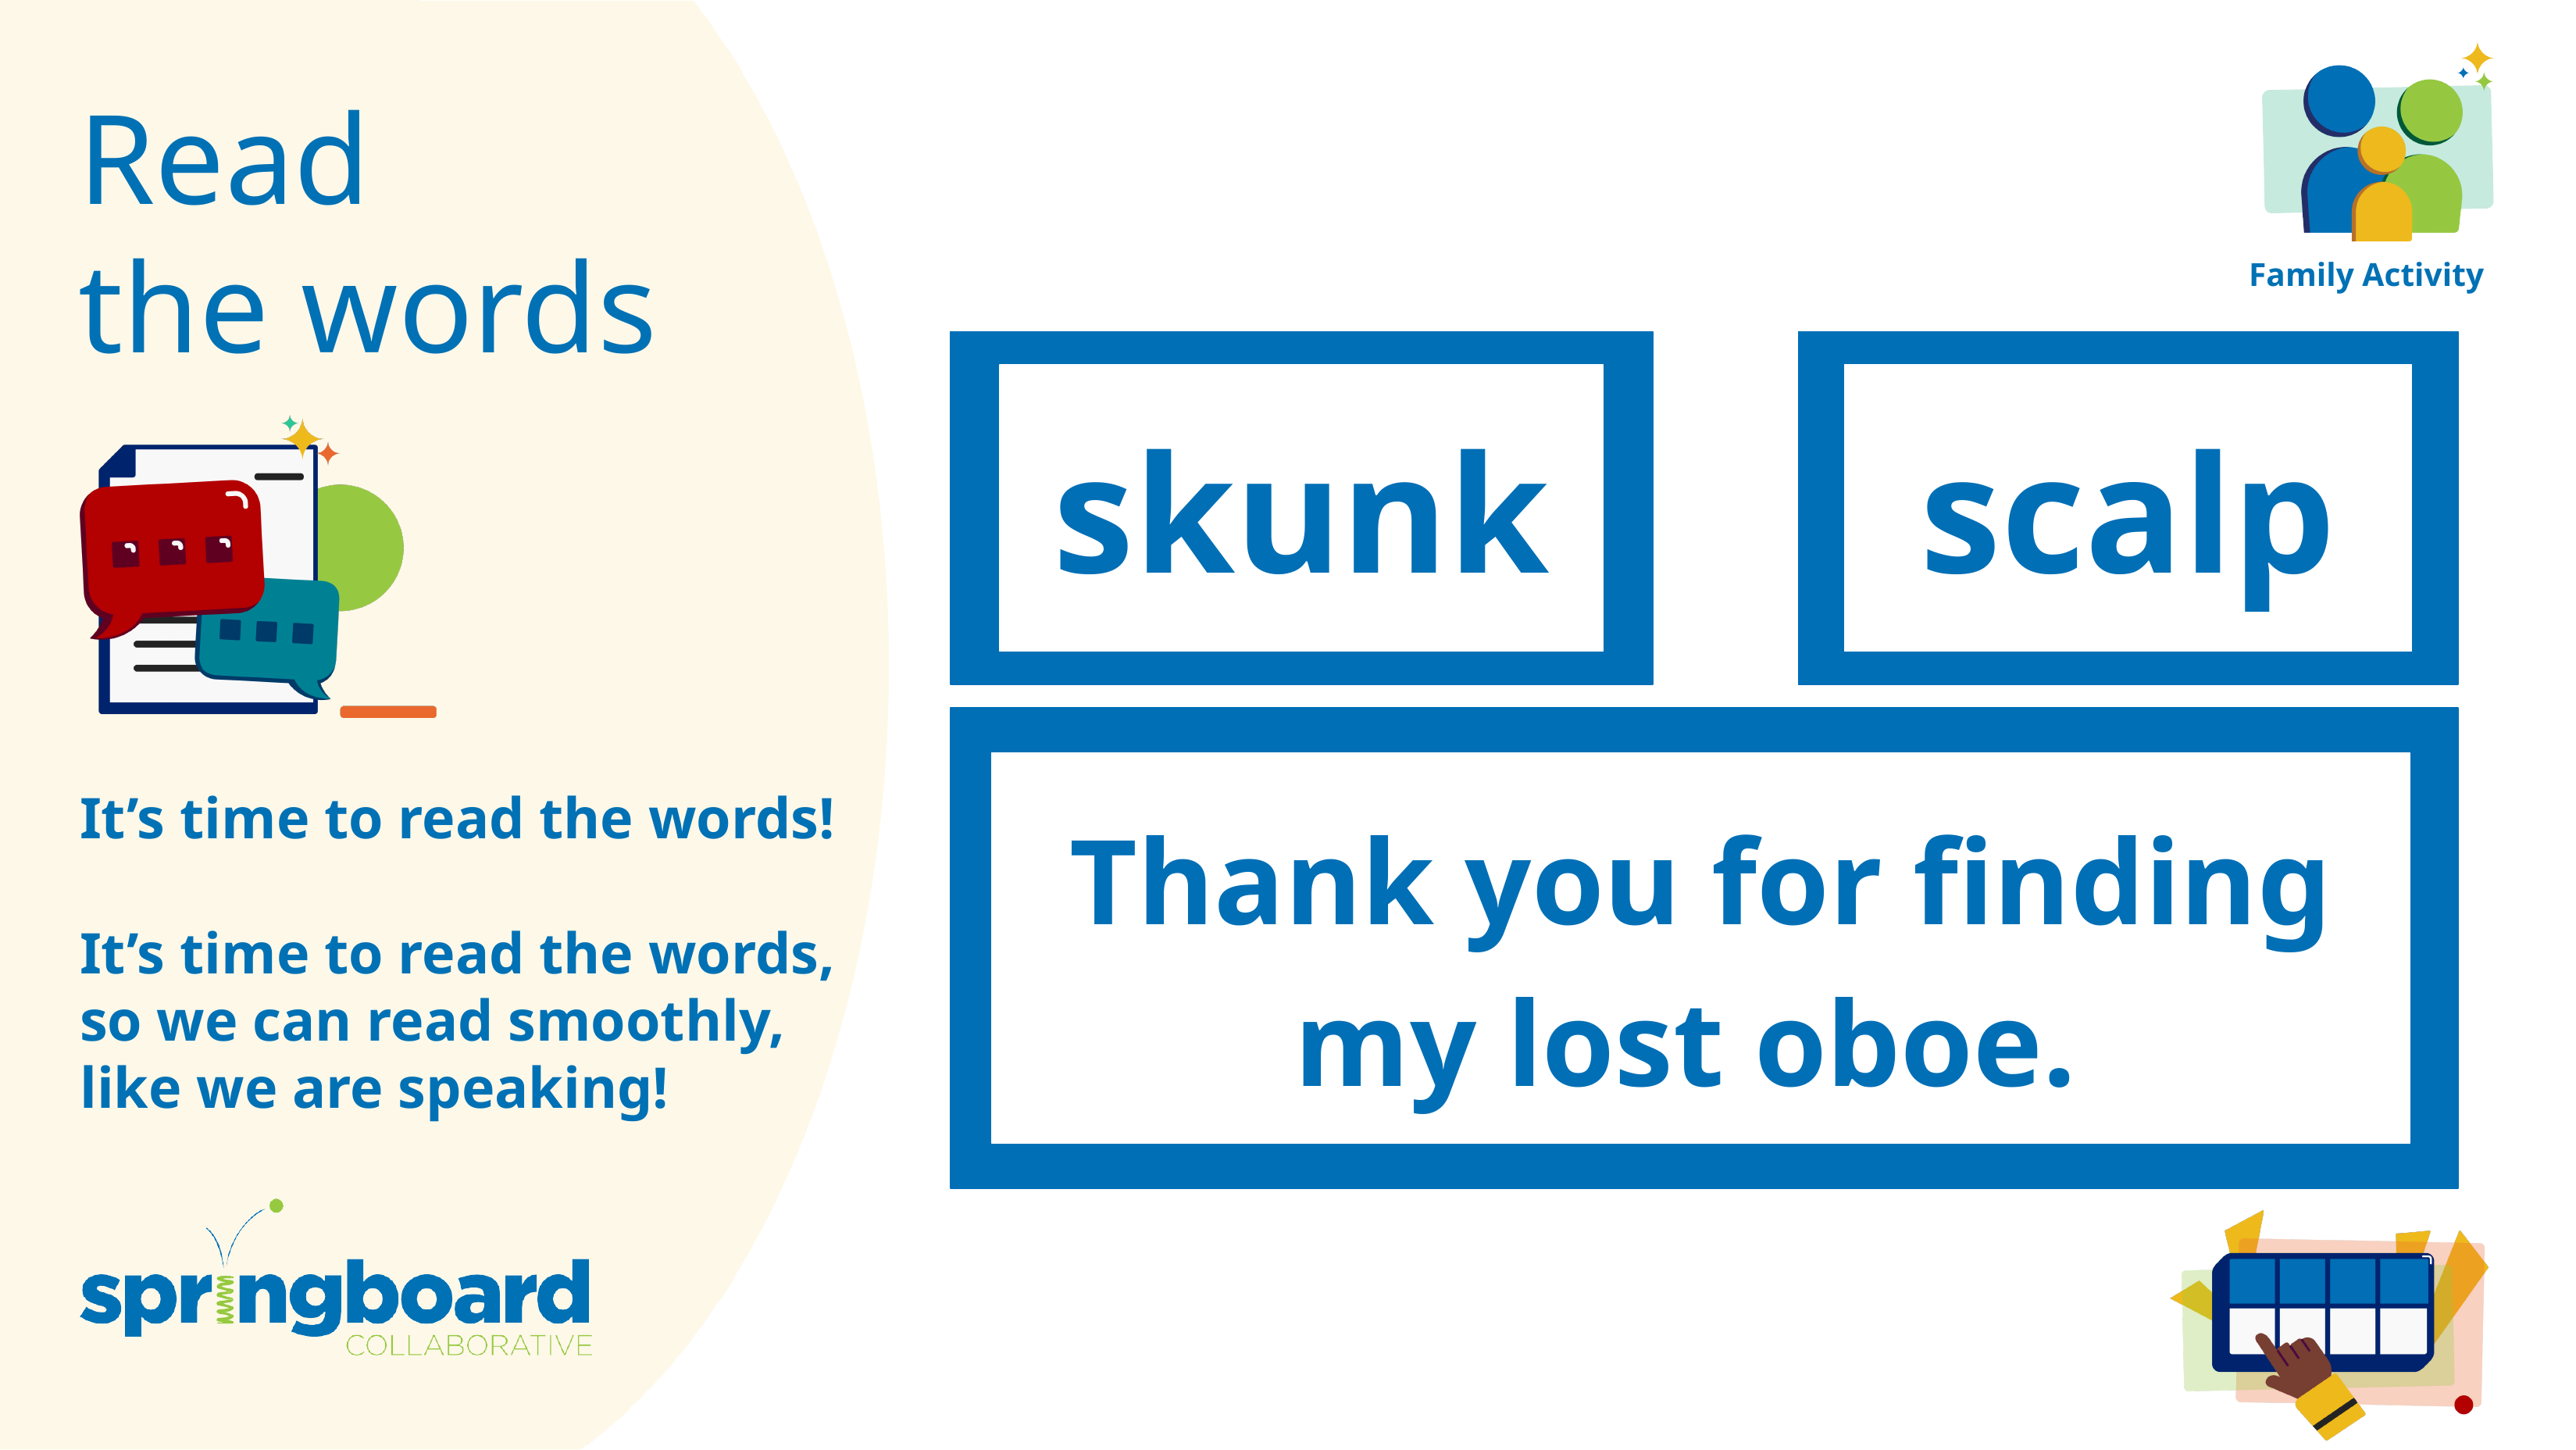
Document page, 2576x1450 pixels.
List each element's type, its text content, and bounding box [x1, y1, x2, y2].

text_box It’s time to read the words! It’s time to read the words, so we can read smoothly, like we are speaking! [78, 780, 851, 1120]
text_box Family Activity [2247, 252, 2510, 293]
picture [2170, 1209, 2489, 1441]
text_box Read the words [78, 80, 815, 467]
picture [80, 414, 437, 719]
picture [2261, 40, 2496, 241]
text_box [950, 331, 1654, 685]
picture [80, 1198, 592, 1355]
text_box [950, 707, 2459, 1189]
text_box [1798, 331, 2459, 685]
